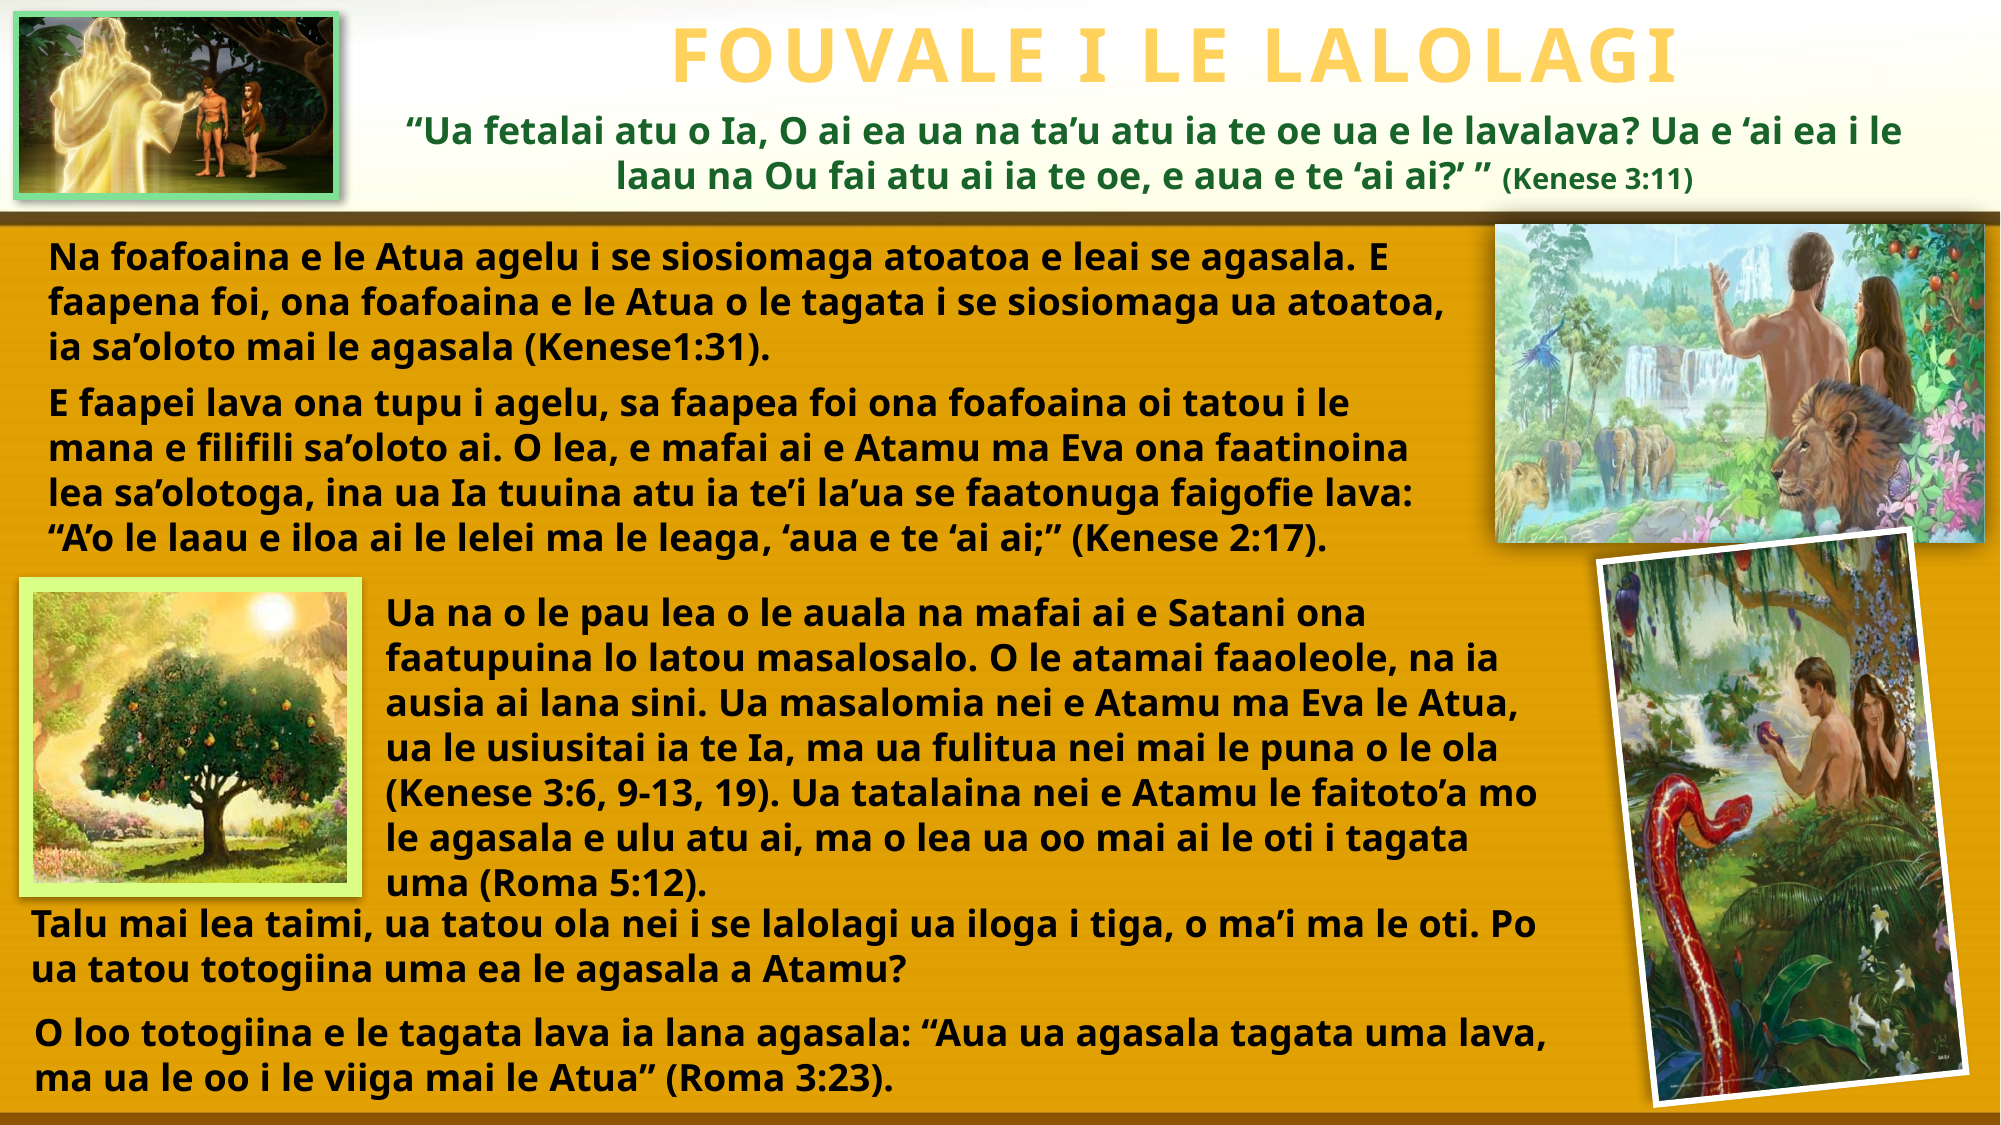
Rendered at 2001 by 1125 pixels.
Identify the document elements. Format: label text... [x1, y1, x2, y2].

text_box Ua na o le pau lea o le auala na mafai ai e Satani ona faatupuina lo latou masalosalo. O le atamai faaoleole, na ia ausia ai lana sini. Ua masalomia nei e Atamu ma Eva le Atua, ua le usiusitai ia te Ia, ma ua fulitua nei mai le puna o le ola (Kenese 3:6, 9-13, 19). Ua tatalaina nei e Atamu le faitoto’a mo le agasala e ulu atu ai, ma o lea ua oo mai ai le oti i tagata uma (Roma 5:12). [370, 581, 1558, 892]
text_box Na foafoaina e le Atua agelu i se siosiomaga atoatoa e leai se agasala. E faapena foi, ona foafoaina e le Atua o le tagata i se siosiomaga ua atoatoa, ia sa’oloto mai le agasala (Kenese1:31). [33, 225, 1474, 371]
text_box FOUVALE I LE LALOLAGI [347, 0, 2000, 105]
text_box Talu mai lea taimi, ua tatou ola nei i se lalolagi ua iloga i tiga, o ma’i ma le oti. Po ua tatou totogiina uma ea le agasala a Atamu? [15, 892, 1586, 998]
picture [0, 0, 2001, 1125]
text_box E faapei lava ona tupu i agelu, sa faapea foi ona foafoaina oi tatou i le mana e filifili sa’oloto ai. O lea, e mafai ai e Atamu ma Eva ona faatinoina lea sa’olotoga, ina ua Ia tuuina atu ia te’i la’ua se faatonuga faigofie lava: “A’o le laau e iloa ai le lelei ma le leaga, ‘aua e te ‘ai ai;” (Kenese 2:17). [33, 371, 1482, 567]
text_box “Ua fetalai atu o Ia, O ai ea ua na ta’u atu ia te oe ua e le lavalava? Ua e ‘ai ea i le laau na Ou fai atu ai ia te oe, e aua e te ‘ai ai?’ ” (Kenese 3:11) [379, 99, 1930, 205]
text_box O loo totogiina e le tagata lava ia lana agasala: “Aua ua agasala tagata uma lava, ma ua le oo i le viiga mai le Atua” (Roma 3:23). [18, 1001, 1602, 1107]
